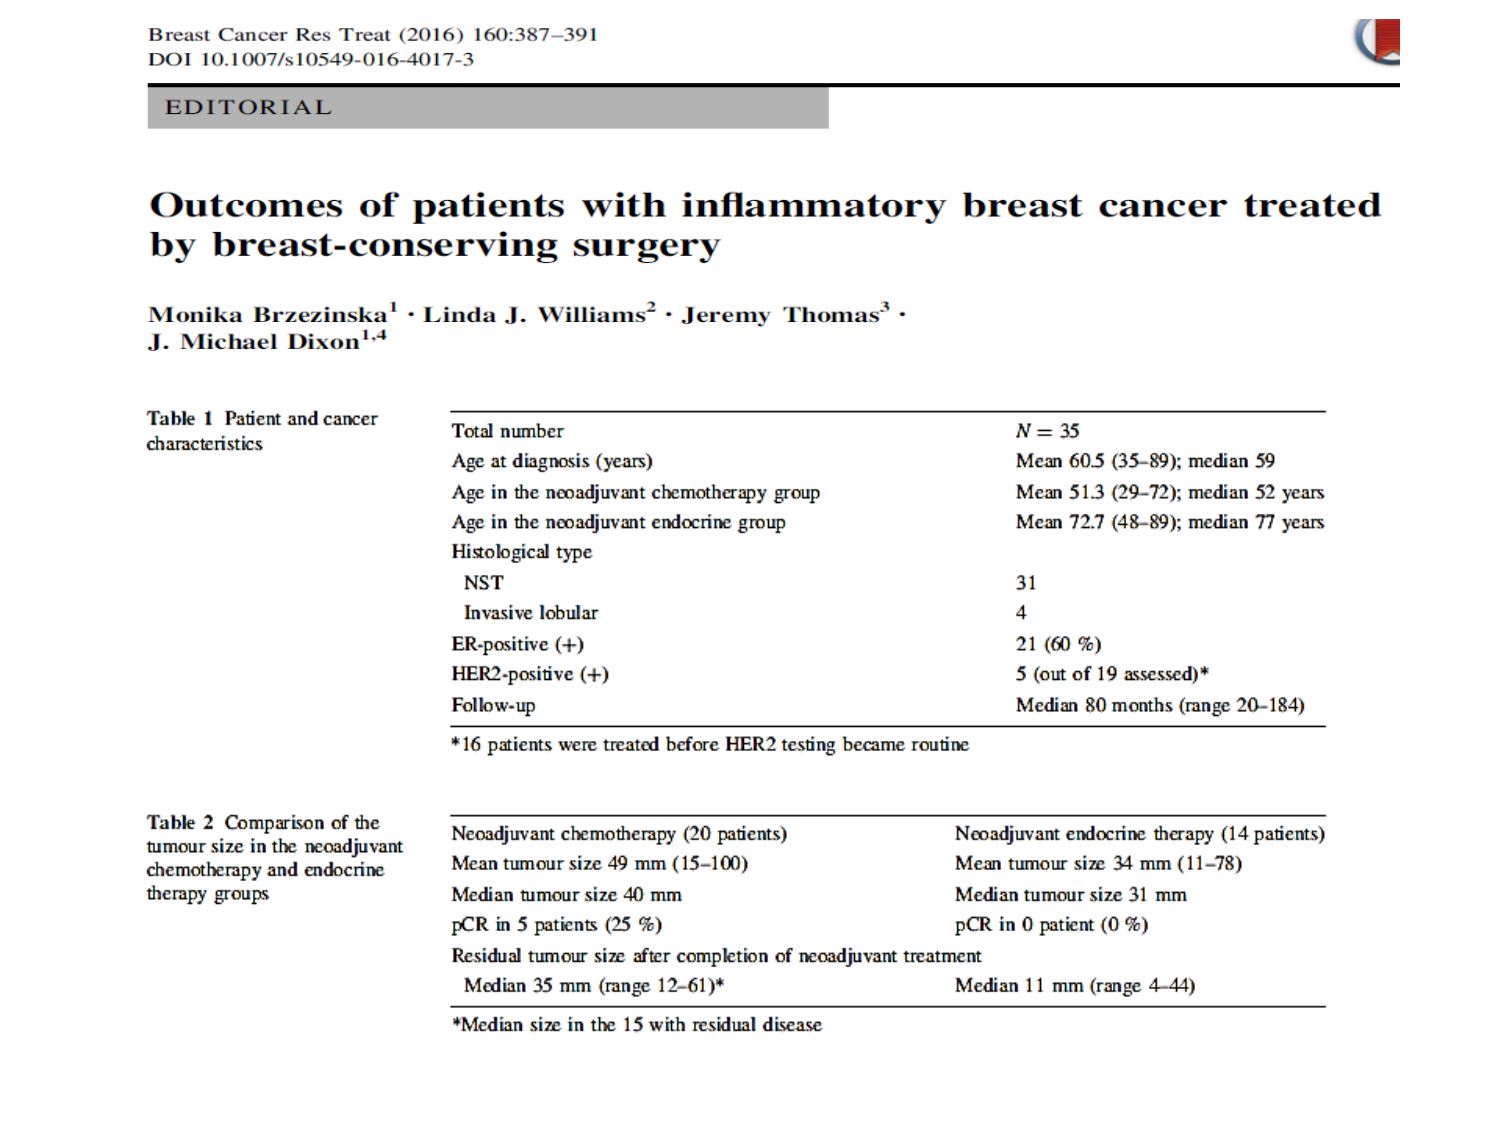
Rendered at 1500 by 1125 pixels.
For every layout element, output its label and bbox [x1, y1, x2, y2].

picture [130, 18, 1400, 1036]
